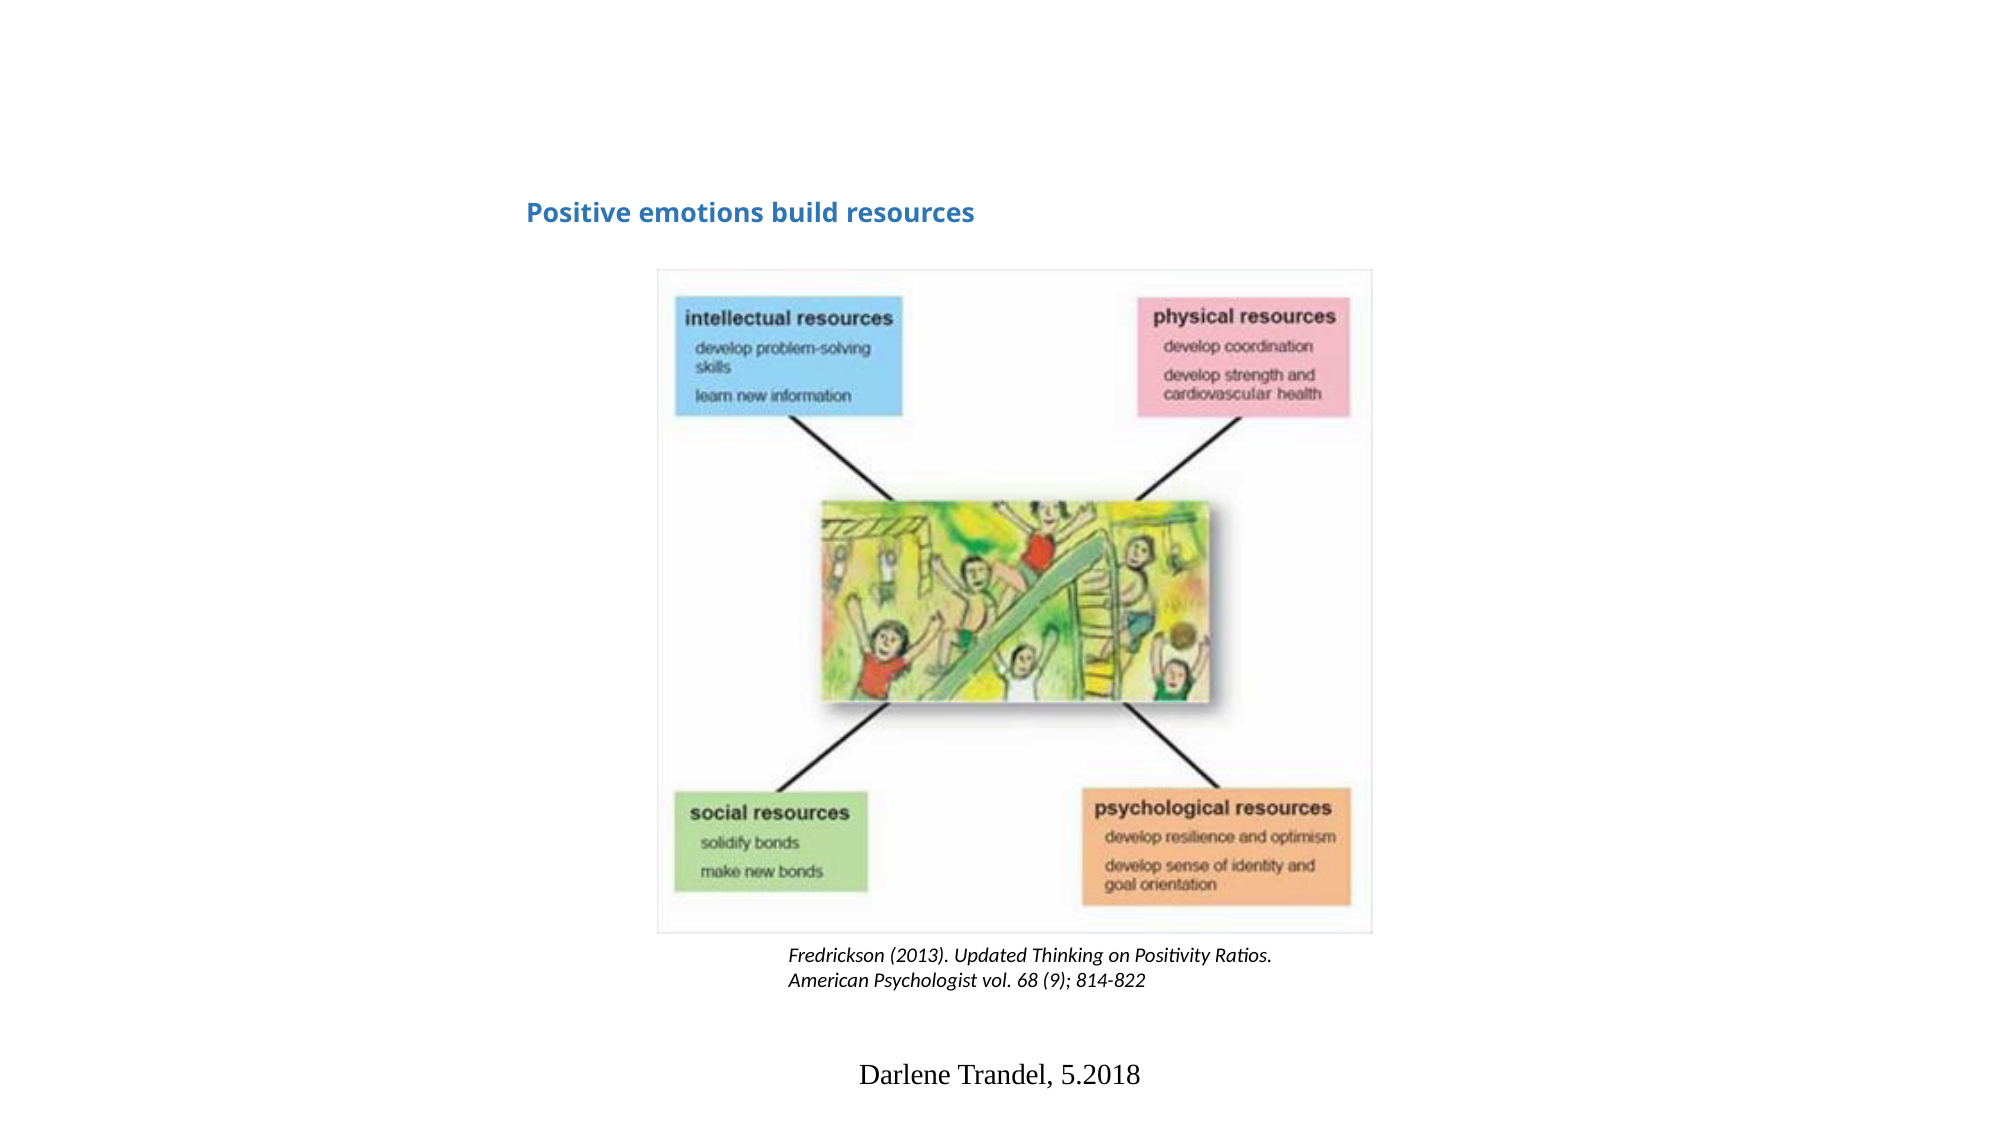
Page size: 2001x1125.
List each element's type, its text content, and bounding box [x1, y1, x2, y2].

title Positive emotions build resources [511, 162, 1556, 292]
footer Darlene Trandel, 5.2018 [662, 1042, 1338, 1103]
picture [657, 269, 1373, 934]
text_box Fredrickson (2013). Updated Thinking on Positivity Ratios. American Psychologist vol. 68 (9); 814-­822 [774, 934, 1293, 999]
